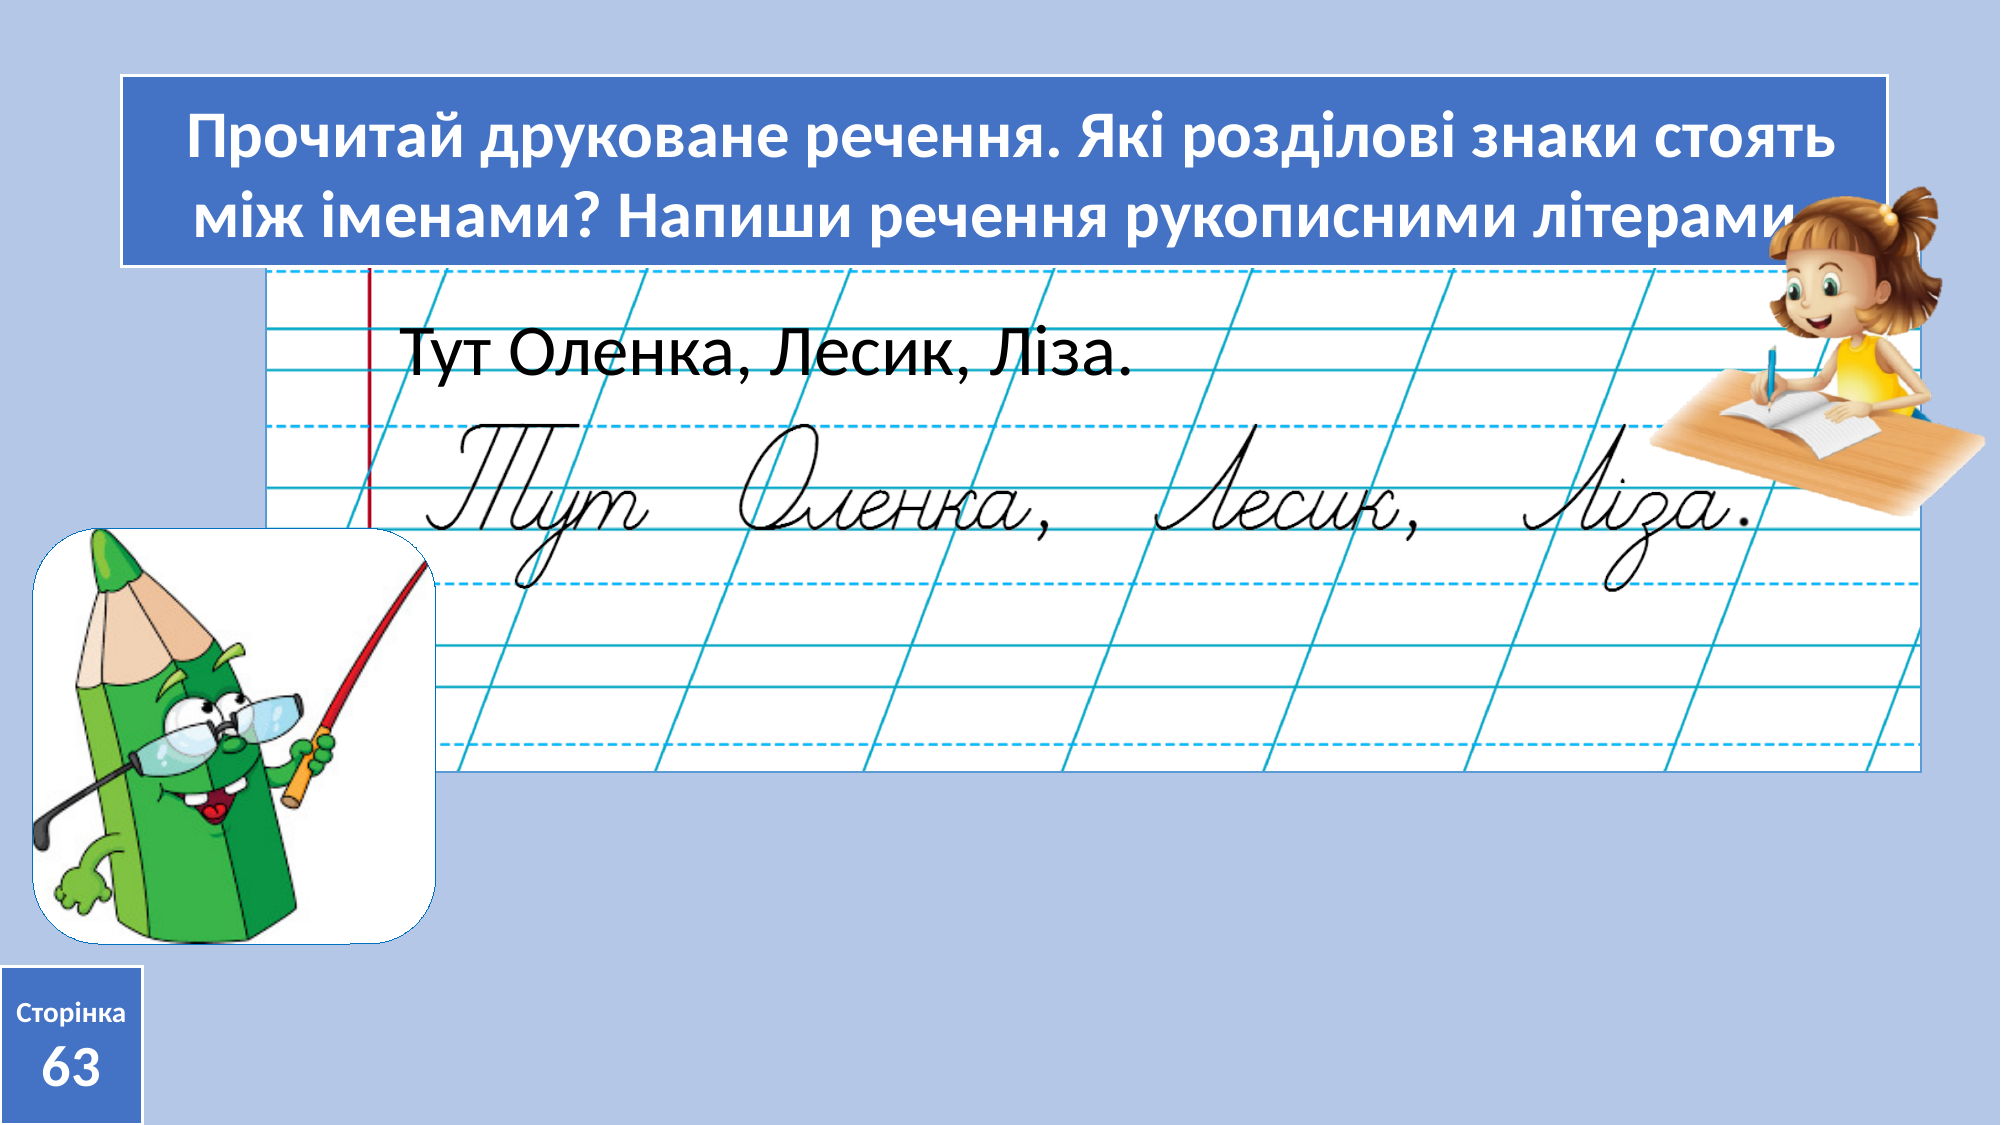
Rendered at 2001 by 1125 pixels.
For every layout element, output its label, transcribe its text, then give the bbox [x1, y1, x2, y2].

text_box Сторінка 63 [0, 965, 144, 1125]
text_box Прочитай друковане речення. Які розділові знаки стоять між іменами? Напиши речення рукописними літерами. [120, 74, 1889, 268]
picture [32, 186, 2000, 945]
